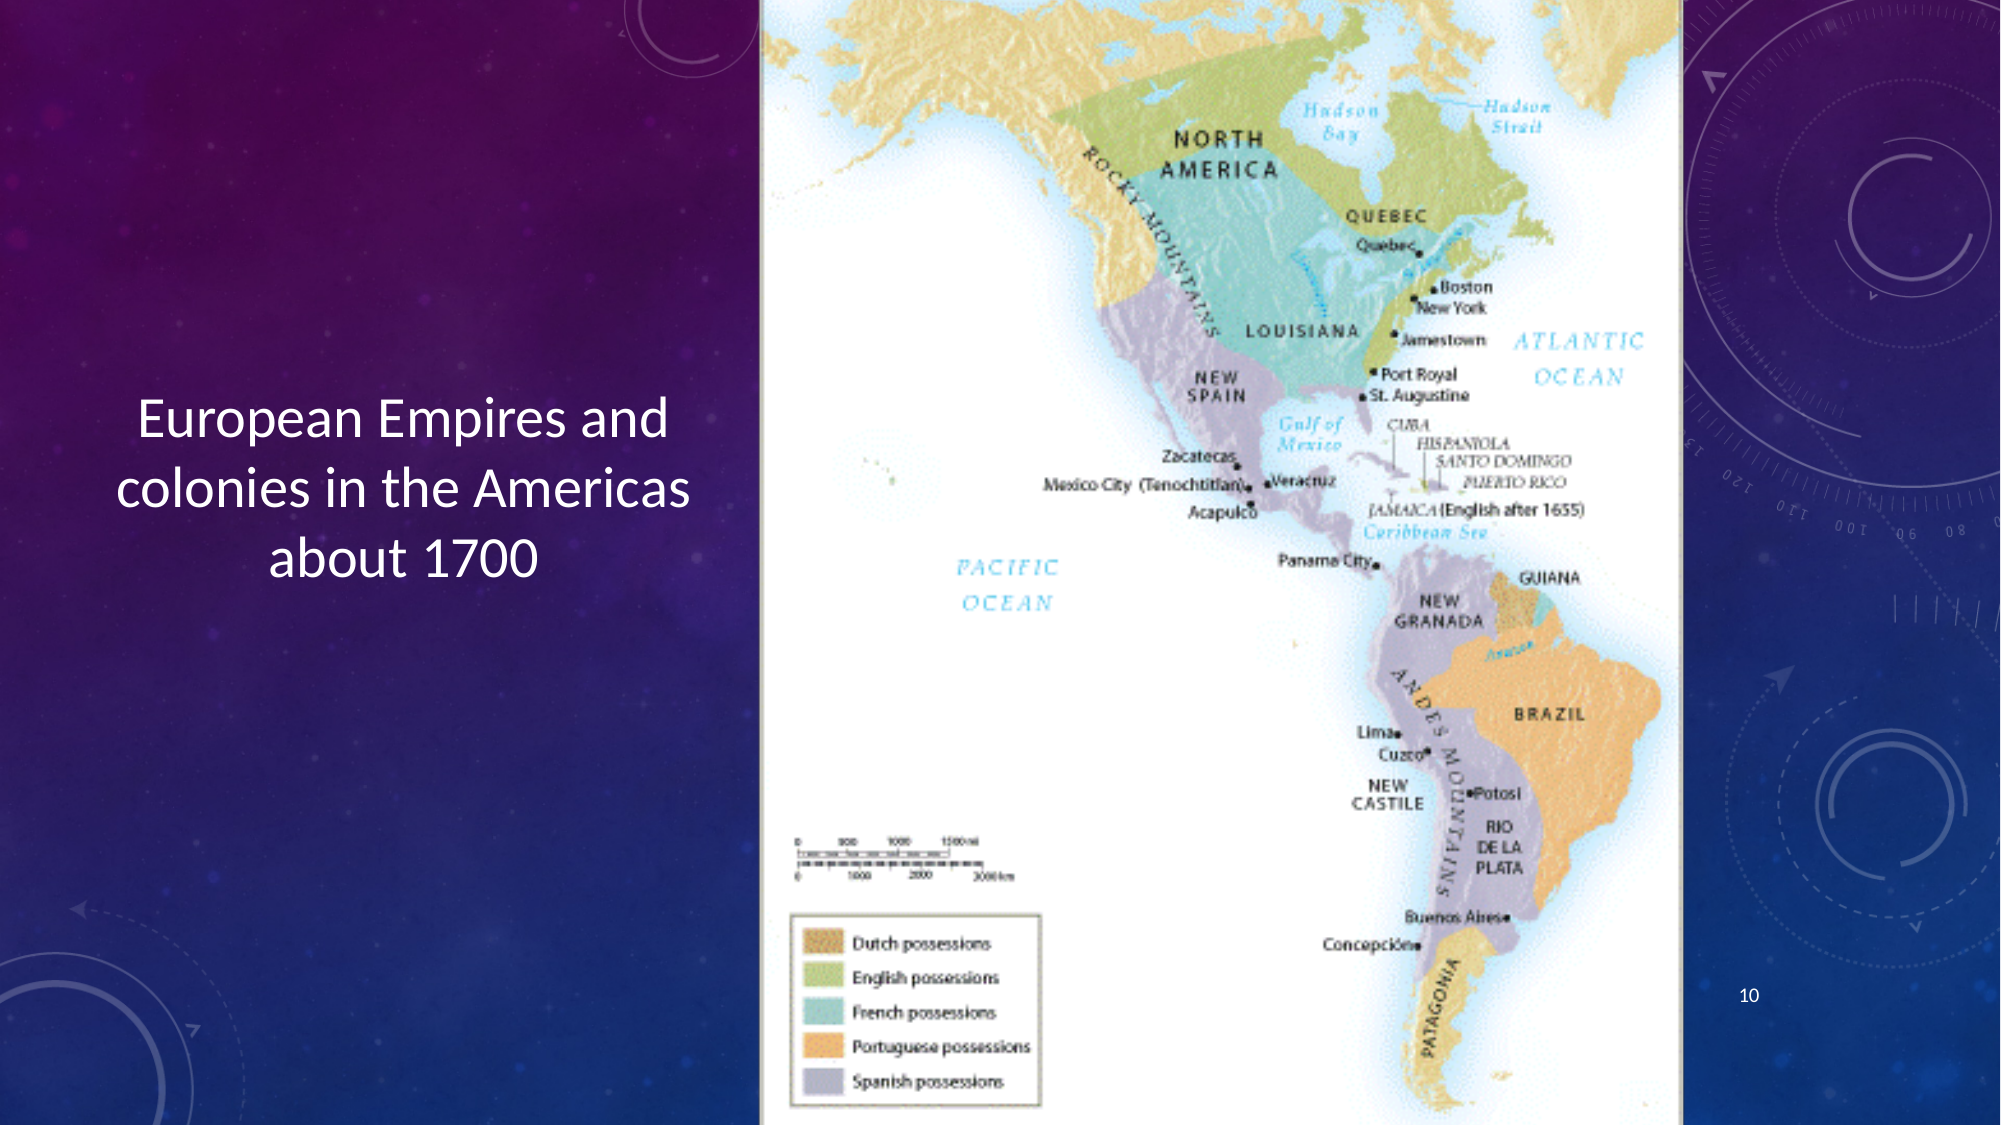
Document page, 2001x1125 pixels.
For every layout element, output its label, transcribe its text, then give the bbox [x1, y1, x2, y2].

list European Empires and colonies in the Americas about 1700 [57, 0, 723, 969]
slide_number 10 [1710, 963, 1775, 1025]
picture [0, 0, 2001, 1125]
